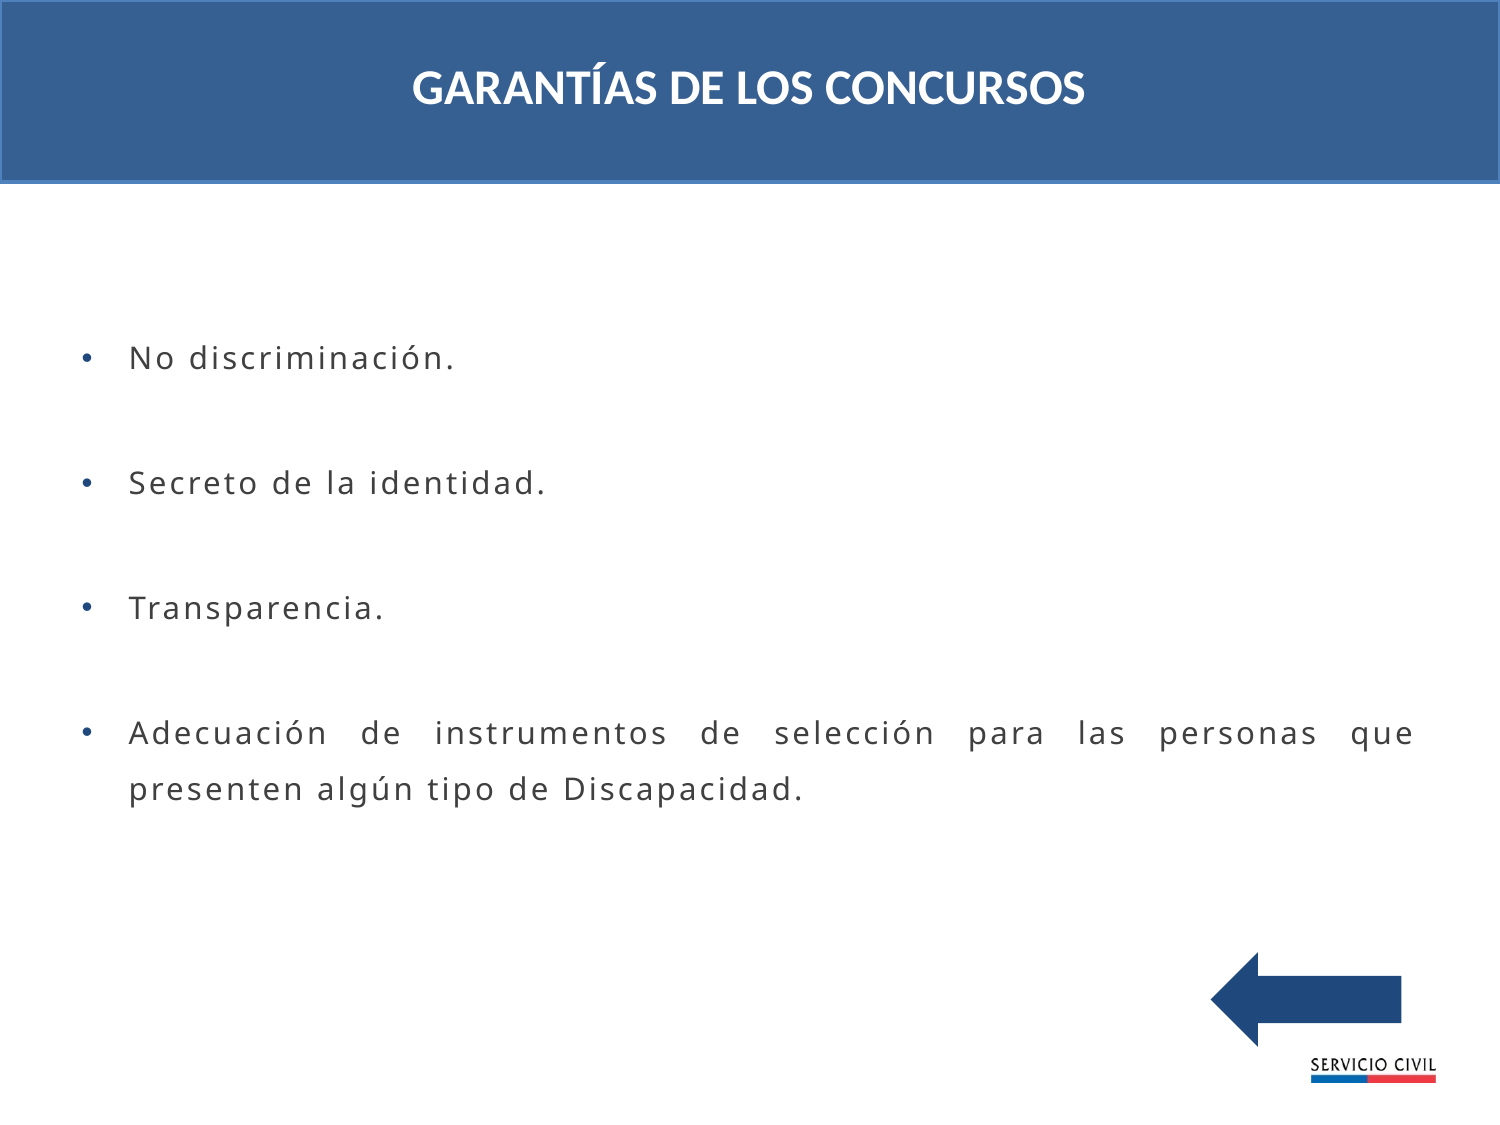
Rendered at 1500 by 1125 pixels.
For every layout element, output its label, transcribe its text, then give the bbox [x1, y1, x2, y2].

list GARANTÍAS DE LOS CONCURSOS [66, 47, 1434, 170]
picture [1311, 1058, 1436, 1083]
list No discriminación. Secreto de la identidad. Transparencia. Adecuación de instrumentos de selección para las personas que presenten algún tipo de Discapacidad. [66, 312, 1434, 1009]
text_box [1209, 950, 1404, 1049]
